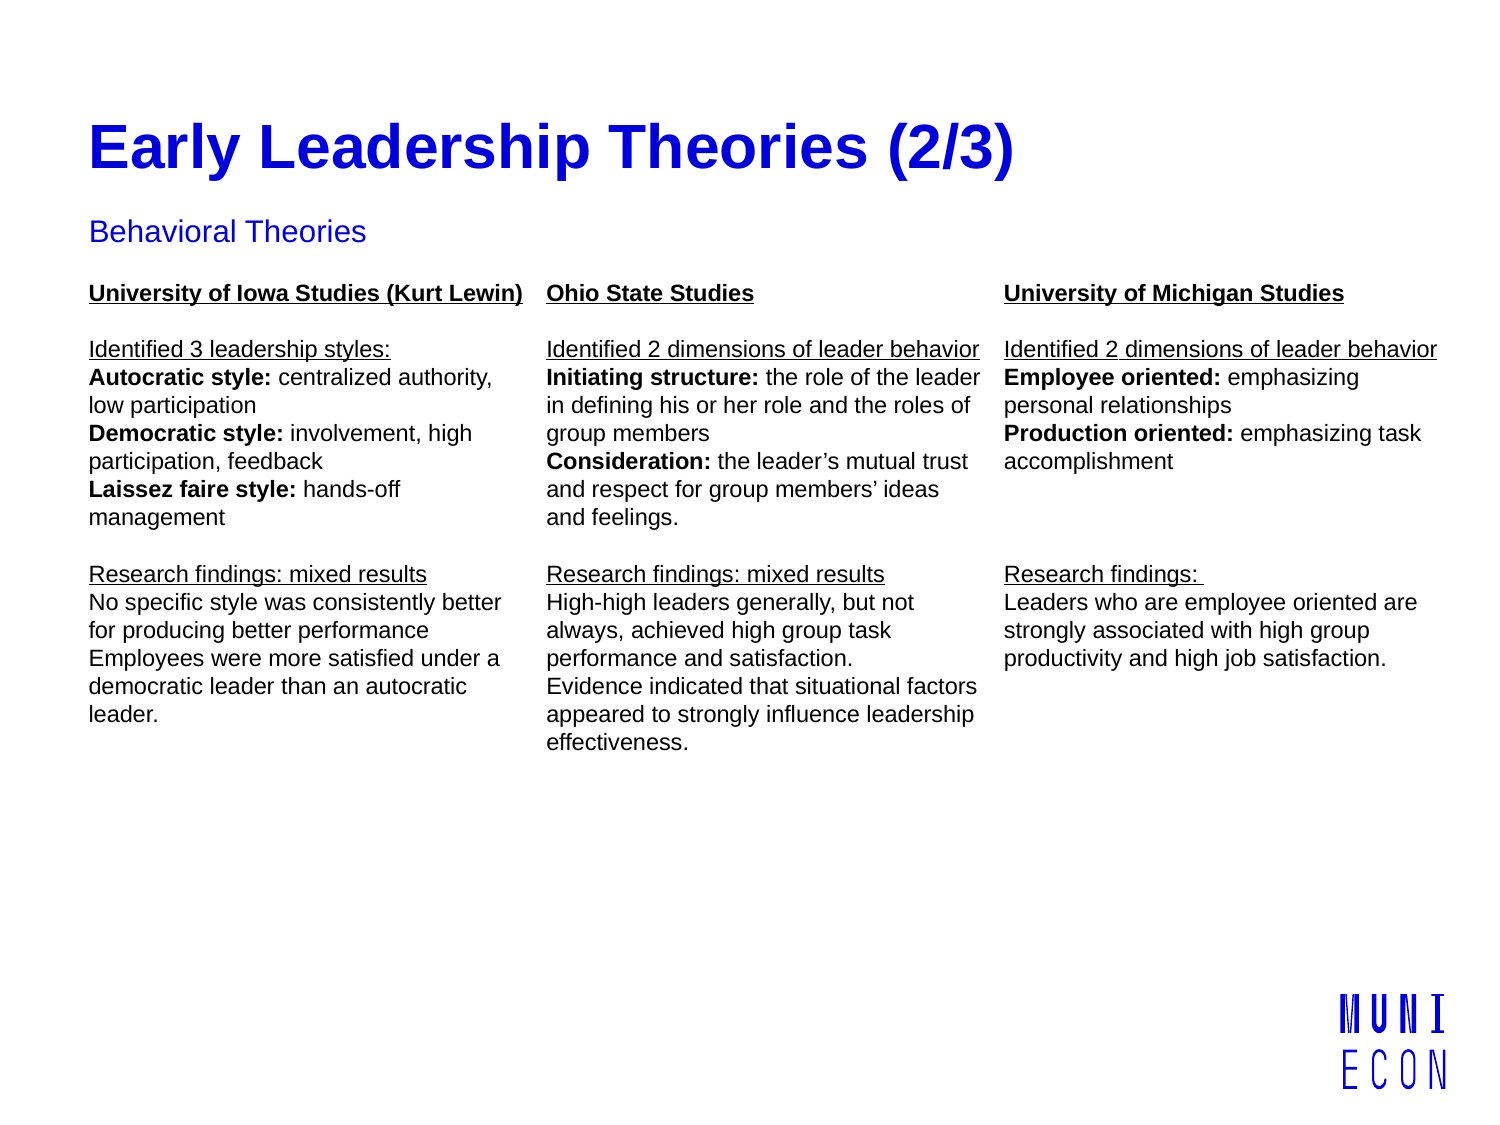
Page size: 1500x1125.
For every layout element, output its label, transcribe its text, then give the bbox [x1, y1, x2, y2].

list Behavioral Theories [88, 212, 1412, 258]
list Ohio State Studies Identified 2 dimensions of leader behavior Initiating structure: the role of the leader in defining his or her role and the roles of group members Consideration: the leader’s mutual trust and respect for group members’ ideas and feelings. Research findings: mixed results High-high leaders generally, but not always, achieved high group task performance and satisfaction. Evidence indicated that situational factors appeared to strongly influence leadership effectiveness. [546, 277, 983, 975]
list University of Michigan Studies Identified 2 dimensions of leader behavior Employee oriented: emphasizing personal relationships Production oriented: emphasizing task accomplishment Research findings: Leaders who are employee oriented are strongly associated with high group productivity and high job satisfaction. [1003, 277, 1450, 975]
title Early Leadership Theories (2/3) [88, 118, 1412, 193]
list University of Iowa Studies (Kurt Lewin) Identified 3 leadership styles: Autocratic style: centralized authority, low participation Democratic style: involvement, high participation, feedback Laissez faire style: hands-off management Research findings: mixed results No specific style was consistently better for producing better performance Employees were more satisfied under a democratic leader than an autocratic leader. [88, 277, 525, 975]
